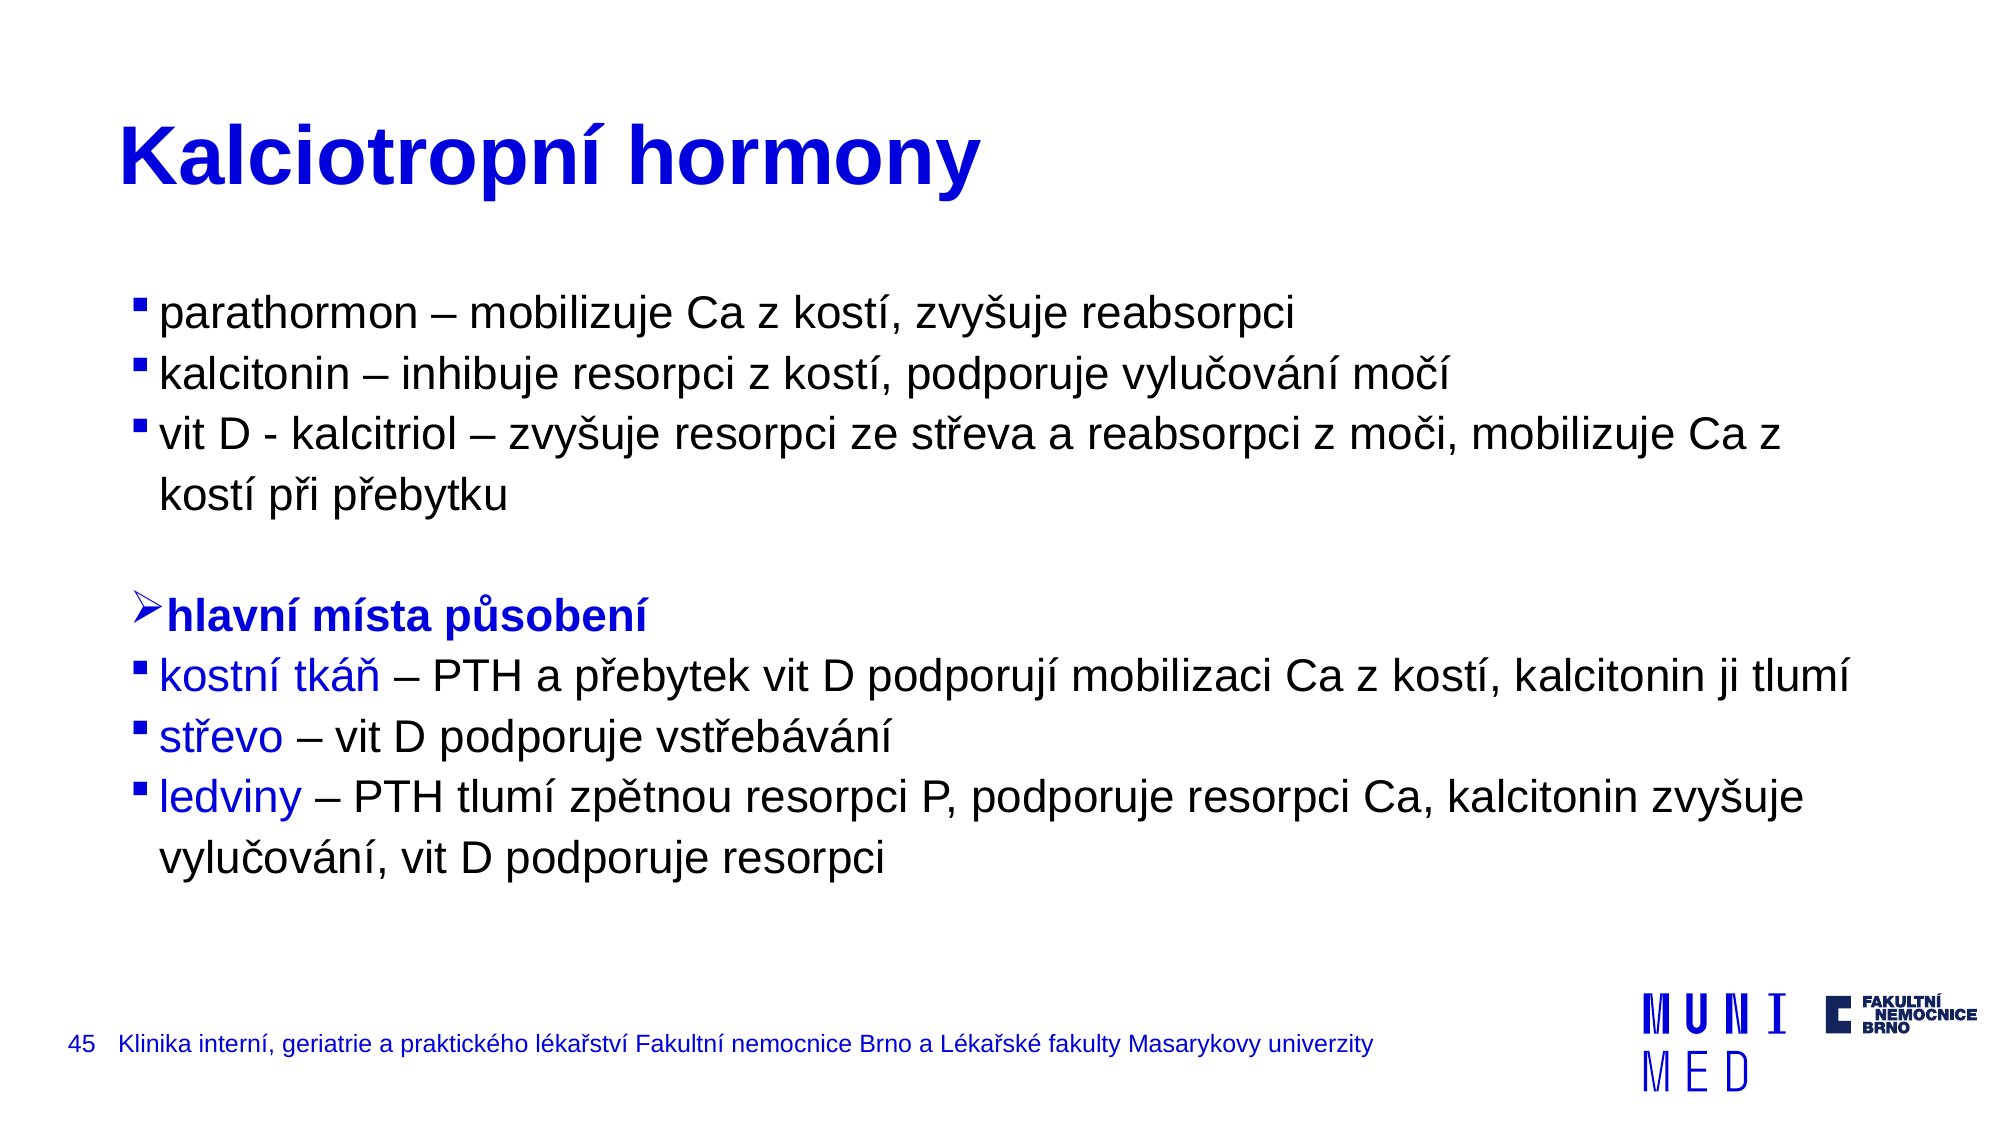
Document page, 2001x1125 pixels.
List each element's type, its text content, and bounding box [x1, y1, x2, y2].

slide_number 45 [67, 1021, 110, 1063]
list parathormon – mobilizuje Ca z kostí, zvyšuje reabsorpci kalcitonin – inhibuje resorpci z kostí, podporuje vylučování močí vit D - kalcitriol – zvyšuje resorpci ze střeva a reabsorpci z moči, mobilizuje Ca z kostí při přebytku hlavní místa působení kostní tkáň – PTH a přebytek vit D podporují mobilizaci Ca z kostí, kalcitonin ji tlumí střevo – vit D podporuje vstřebávání ledviny – PTH tlumí zpětnou resorpci P, podporuje resorpci Ca, kalcitonin zvyšuje vylučování, vit D podporuje resorpci [118, 277, 1883, 957]
footer Klinika interní, geriatrie a praktického lékařství Fakultní nemocnice Brno a Lékařské fakulty Masarykovy univerzity [118, 1021, 1418, 1063]
title Kalciotropní hormony [118, 118, 1883, 193]
